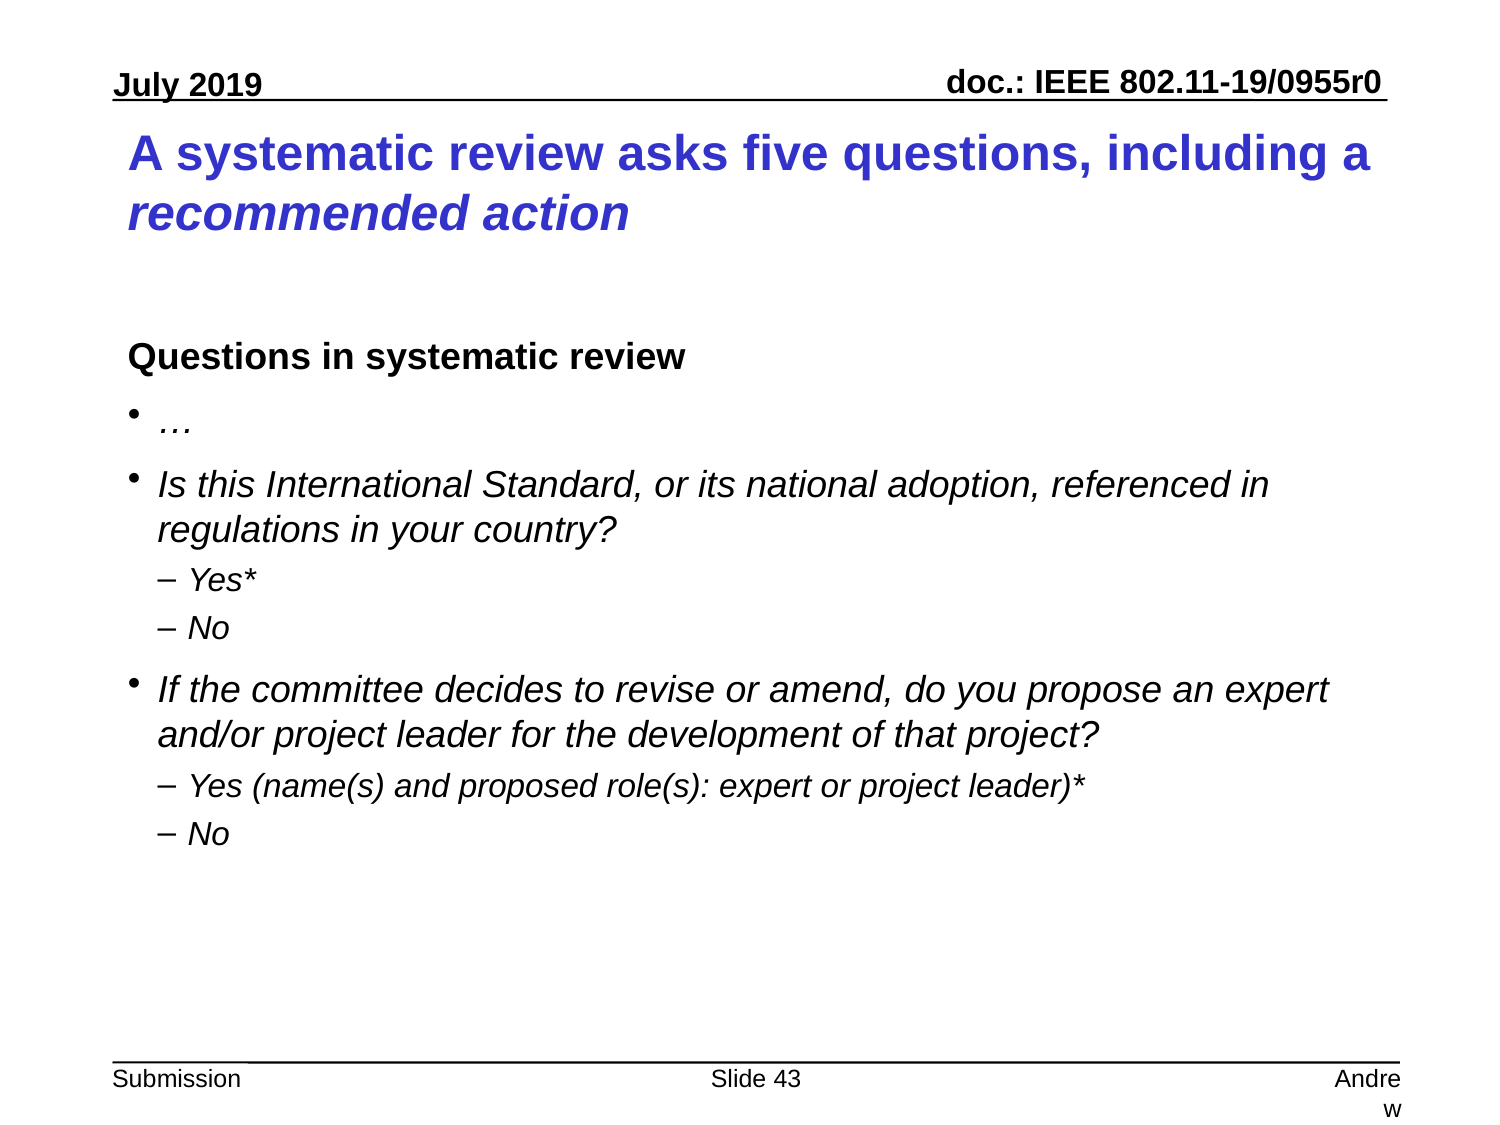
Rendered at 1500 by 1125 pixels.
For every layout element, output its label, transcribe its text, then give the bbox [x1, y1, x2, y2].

title A systematic review asks five questions, including a recommended action [112, 112, 1388, 288]
list Questions in systematic review … Is this International Standard, or its national adoption, referenced in regulations in your country? Yes* No If the committee decides to revise or amend, do you propose an expert and/or project leader for the development of that project? Yes (name(s) and proposed role(s): expert or project leader)* No [112, 324, 1388, 1000]
slide_number Slide 43 [709, 1061, 803, 1093]
footer Andrew Myles, Cisco [1320, 1061, 1402, 1093]
